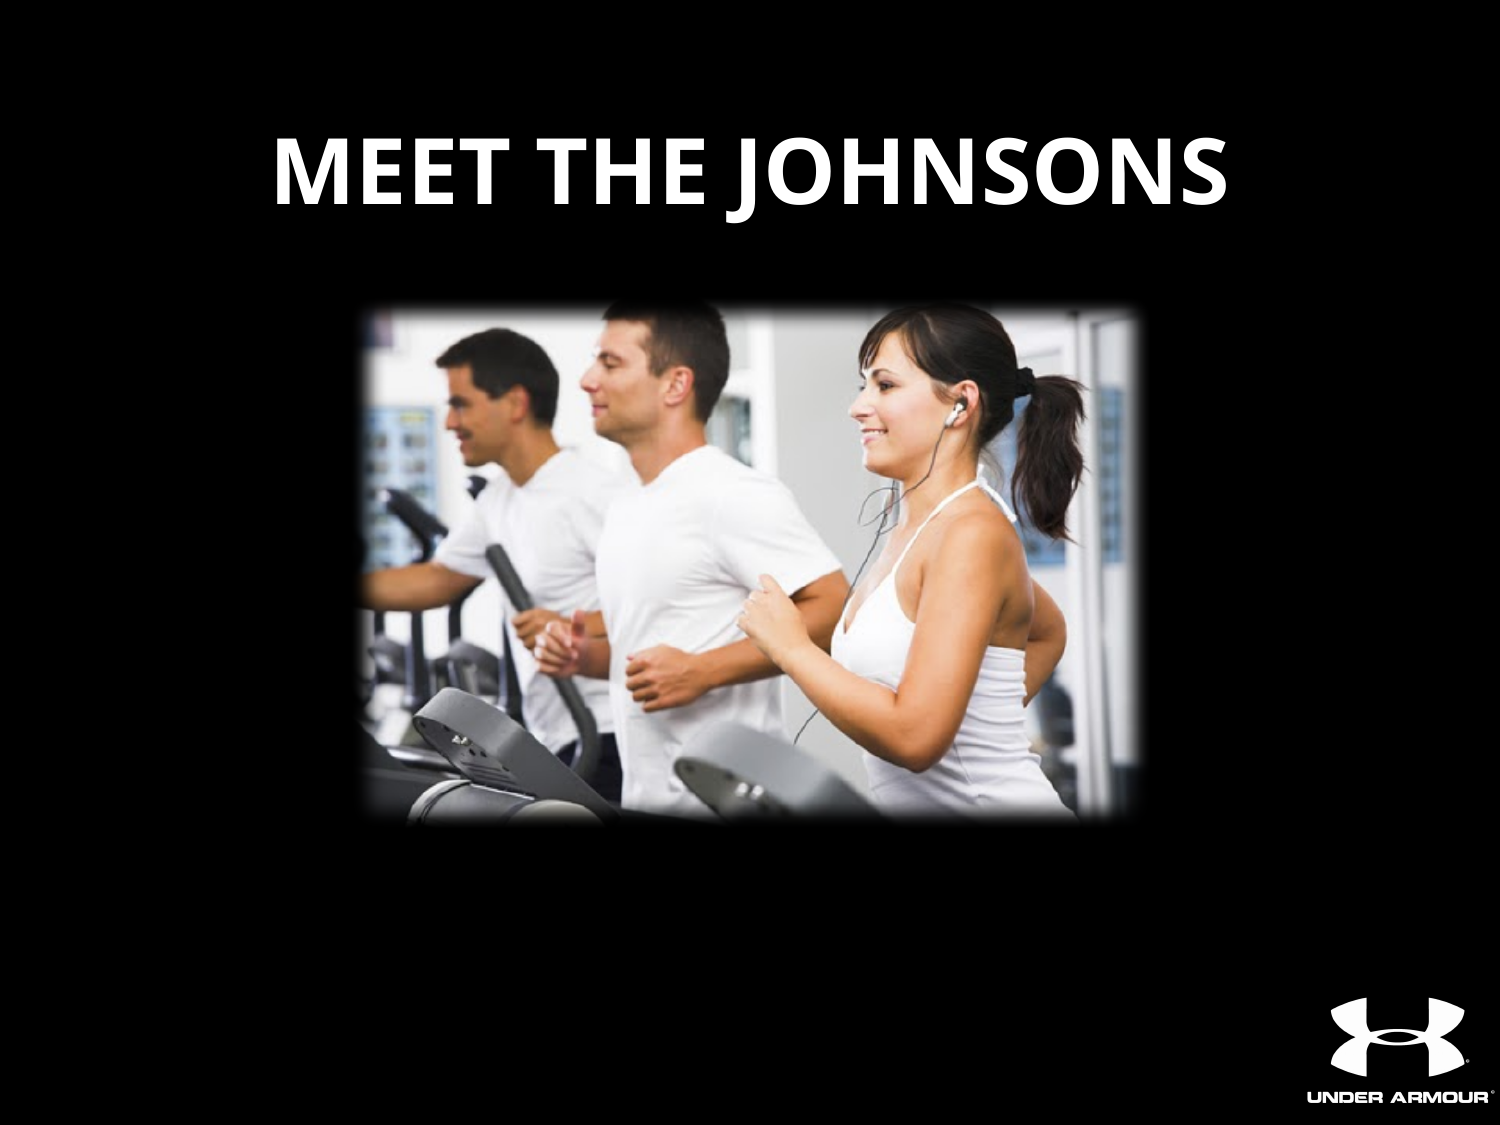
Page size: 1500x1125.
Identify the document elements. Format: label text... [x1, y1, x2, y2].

title MEET THE JOHNSONS [112, 47, 1388, 289]
picture [1304, 979, 1498, 1125]
picture [349, 295, 1151, 830]
